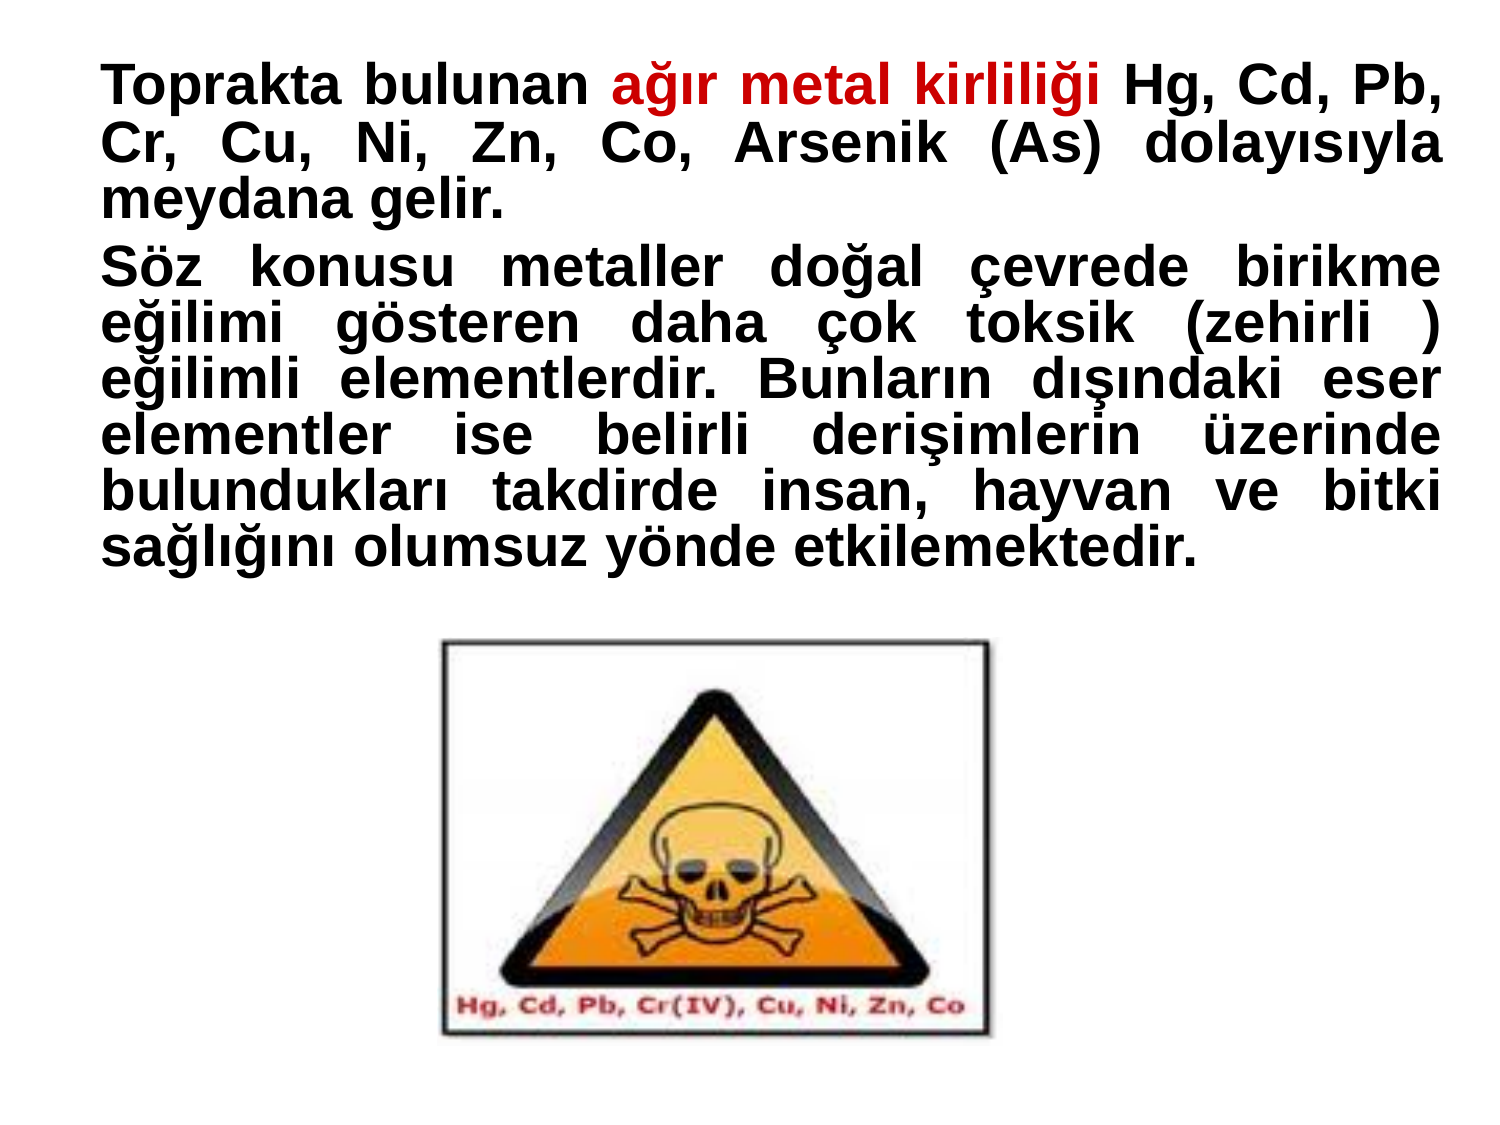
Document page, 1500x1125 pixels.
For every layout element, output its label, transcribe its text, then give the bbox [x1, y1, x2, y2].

picture [437, 637, 1003, 1046]
list Toprakta bulunan ağır metal kirliliği Hg, Cd, Pb, Cr, Cu, Ni, Zn, Co, Arsenik (As) dolayısıyla meydana gelir. Söz konusu metaller doğal çevrede birikme eğilimi gösteren daha çok toksik (zehirli ) eğilimli elementlerdir. Bunların dışındaki eser elementler ise belirli derişimlerin üzerinde bulundukları takdirde insan, hayvan ve bitki sağlığını olumsuz yönde etkilemektedir. [29, 42, 1460, 681]
